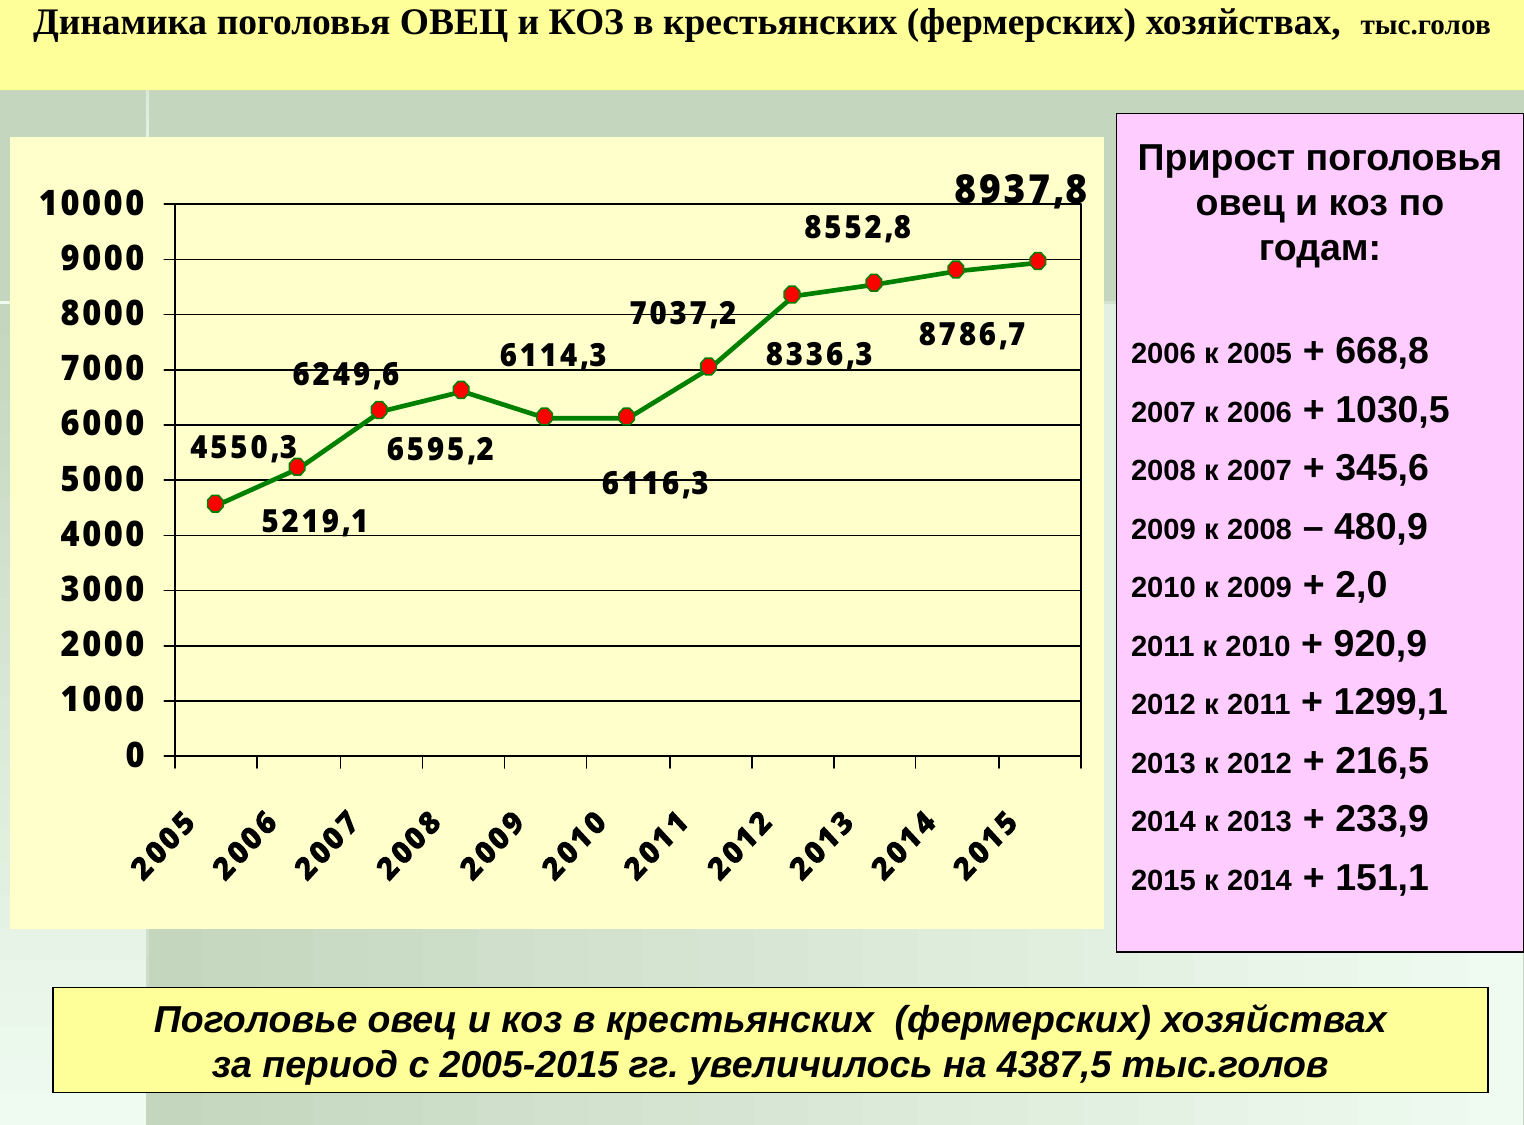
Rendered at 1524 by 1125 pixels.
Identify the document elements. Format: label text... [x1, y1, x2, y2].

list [9, 136, 1105, 929]
text_box Прирост поголовья овец и коз по годам: 2006 к 2005 + 668,8 2007 к 2006 + 1030,5 2008 к 2007 + 345,6 2009 к 2008 – 480,9 2010 к 2009 + 2,0 2011 к 2010 + 920,9 2012 к 2011 + 1299,1 2013 к 2012 + 216,5 2014 к 2013 + 233,9 2015 к 2014 + 151,1 [1116, 125, 1524, 905]
text_box [1116, 113, 1524, 125]
text_box Динамика поголовья ОВЕЦ и КОЗ в крестьянских (фермерских) хозяйствах, тыс.голов [0, 0, 1524, 91]
text_box Поголовье овец и коз в крестьянских (фермерских) хозяйствах за период с 2005-2015 гг. увеличилось на 4387,5 тыс.голов [53, 987, 1489, 1093]
text_box [1116, 905, 1524, 953]
